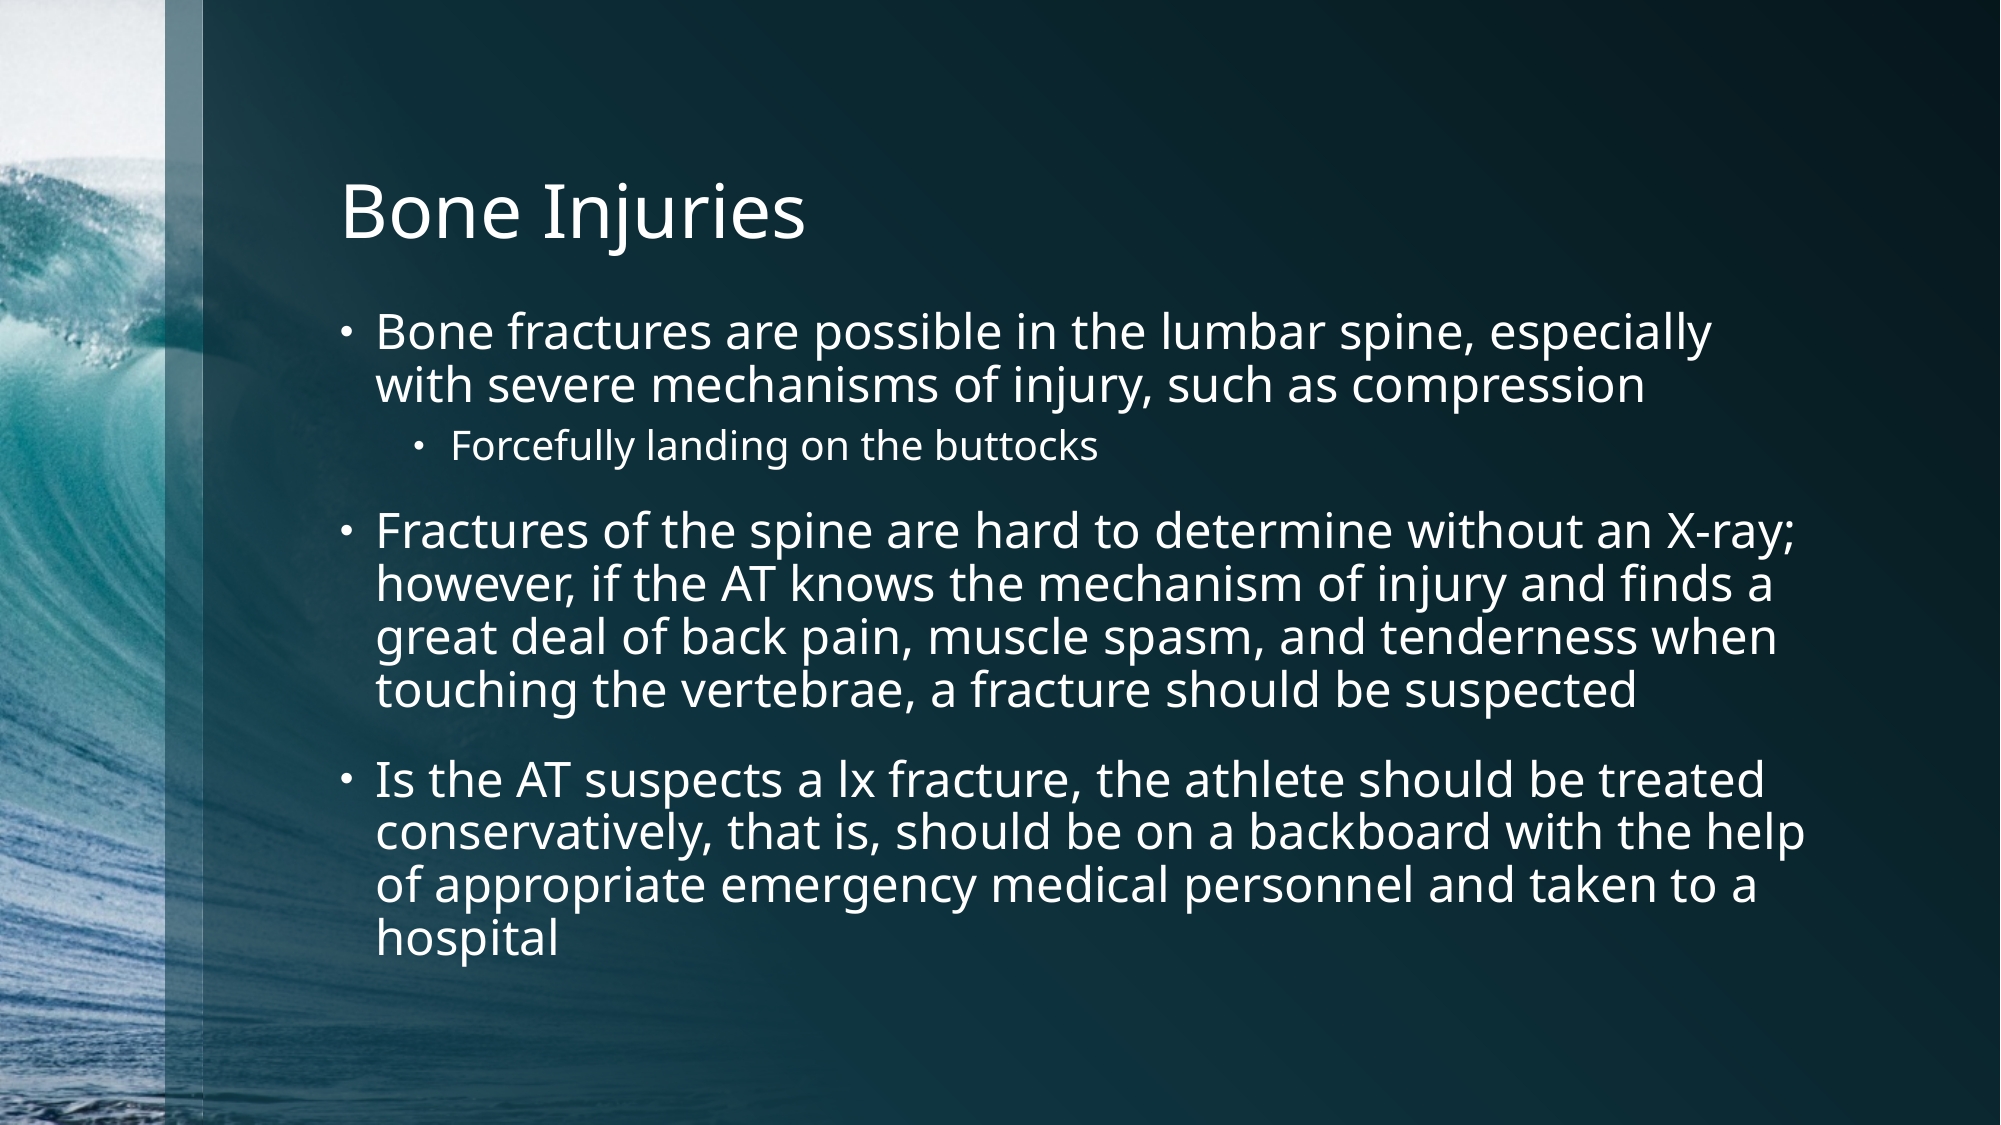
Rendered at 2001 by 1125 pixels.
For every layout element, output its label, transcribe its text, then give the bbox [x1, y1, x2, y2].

list Bone fractures are possible in the lumbar spine, especially with severe mechanisms of injury, such as compression Forcefully landing on the buttocks Fractures of the spine are hard to determine without an X-ray; however, if the AT knows the mechanism of injury and finds a great deal of back pain, muscle spasm, and tenderness when touching the vertebrae, a fracture should be suspected Is the AT suspects a lx fracture, the athlete should be treated conservatively, that is, should be on a backboard with the help of appropriate emergency medical personnel and taken to a hospital [324, 299, 1826, 1025]
picture [0, 0, 2000, 1125]
title Bone Injuries [324, 62, 1826, 263]
